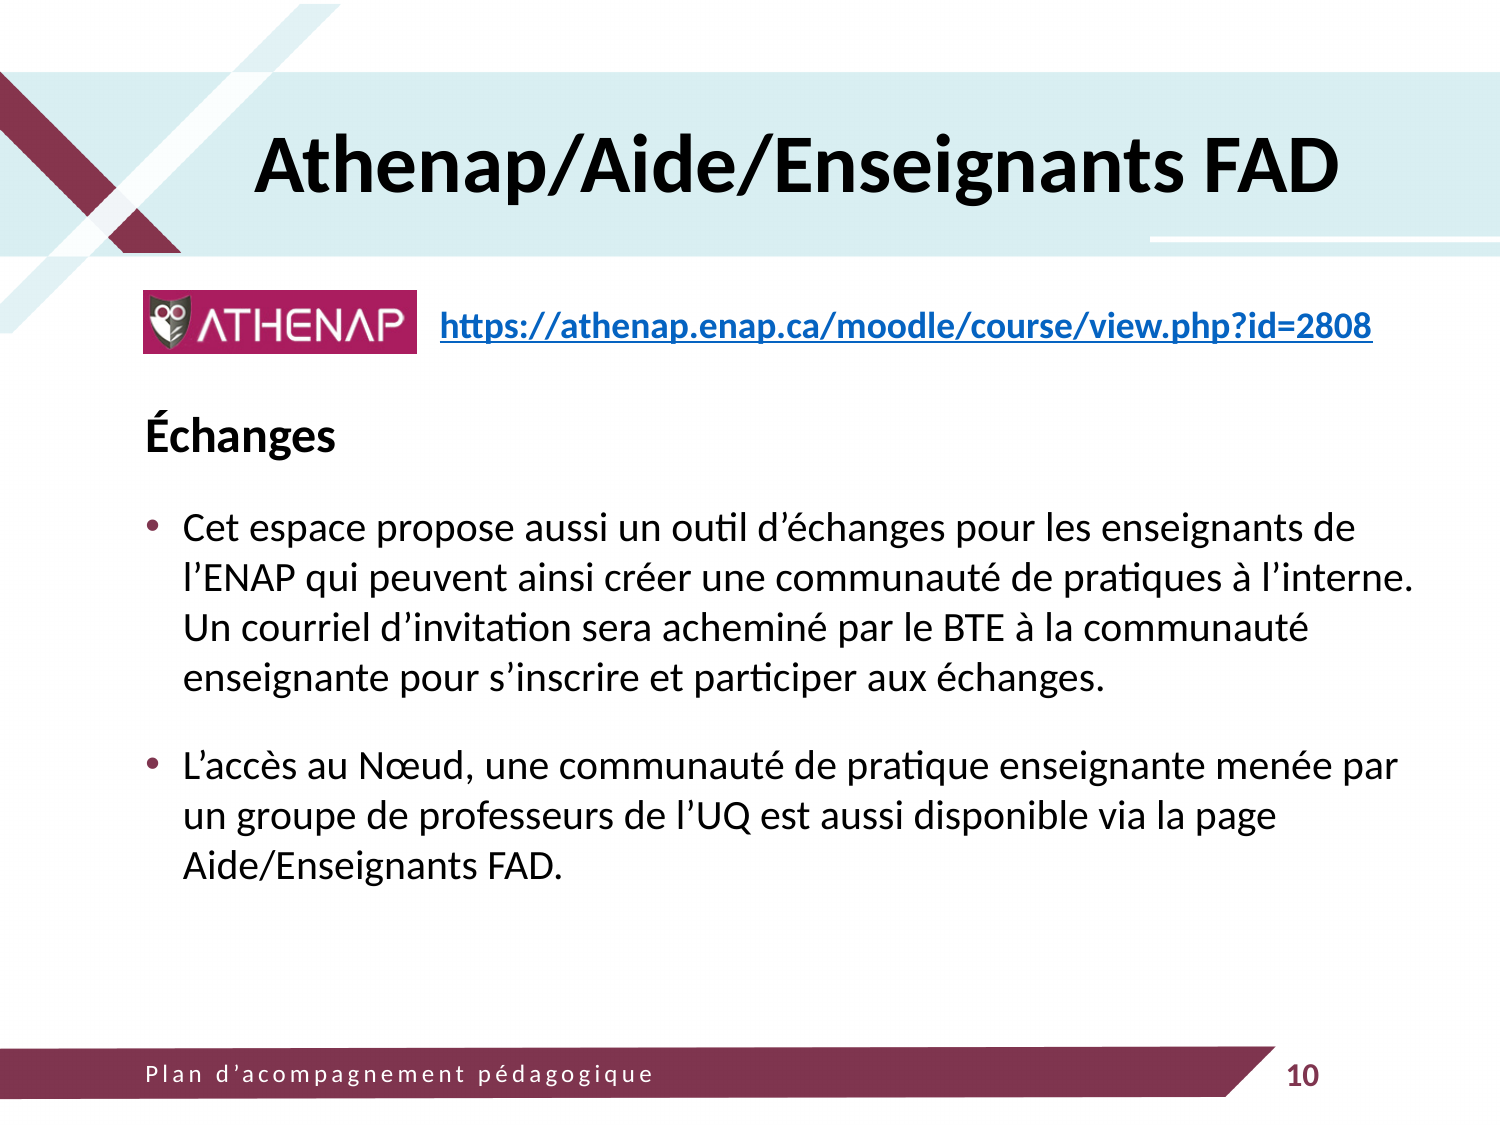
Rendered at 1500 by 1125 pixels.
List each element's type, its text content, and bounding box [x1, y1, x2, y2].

list Échanges Cet espace propose aussi un outil d’échanges pour les enseignants de l’ENAP qui peuvent ainsi créer une communauté de pratiques à l’interne. Un courriel d’invitation sera acheminé par le BTE à la communauté enseignante pour s’inscrire et participer aux échanges. L’accès au Nœud, une communauté de pratique enseignante menée par un groupe de professeurs de l’UQ est aussi disponible via la page Aide/Enseignants FAD. [130, 395, 1434, 990]
footer Plan d’acompagnement pédagogique [130, 1042, 1004, 1103]
picture [0, 0, 1500, 1125]
slide_number 10 [1270, 1042, 1434, 1103]
text_box https://athenap.enap.ca/moodle/course/view.php?id=2808 [417, 292, 1449, 354]
title Athenap/Aide/Enseignants FAD [239, 92, 1434, 238]
